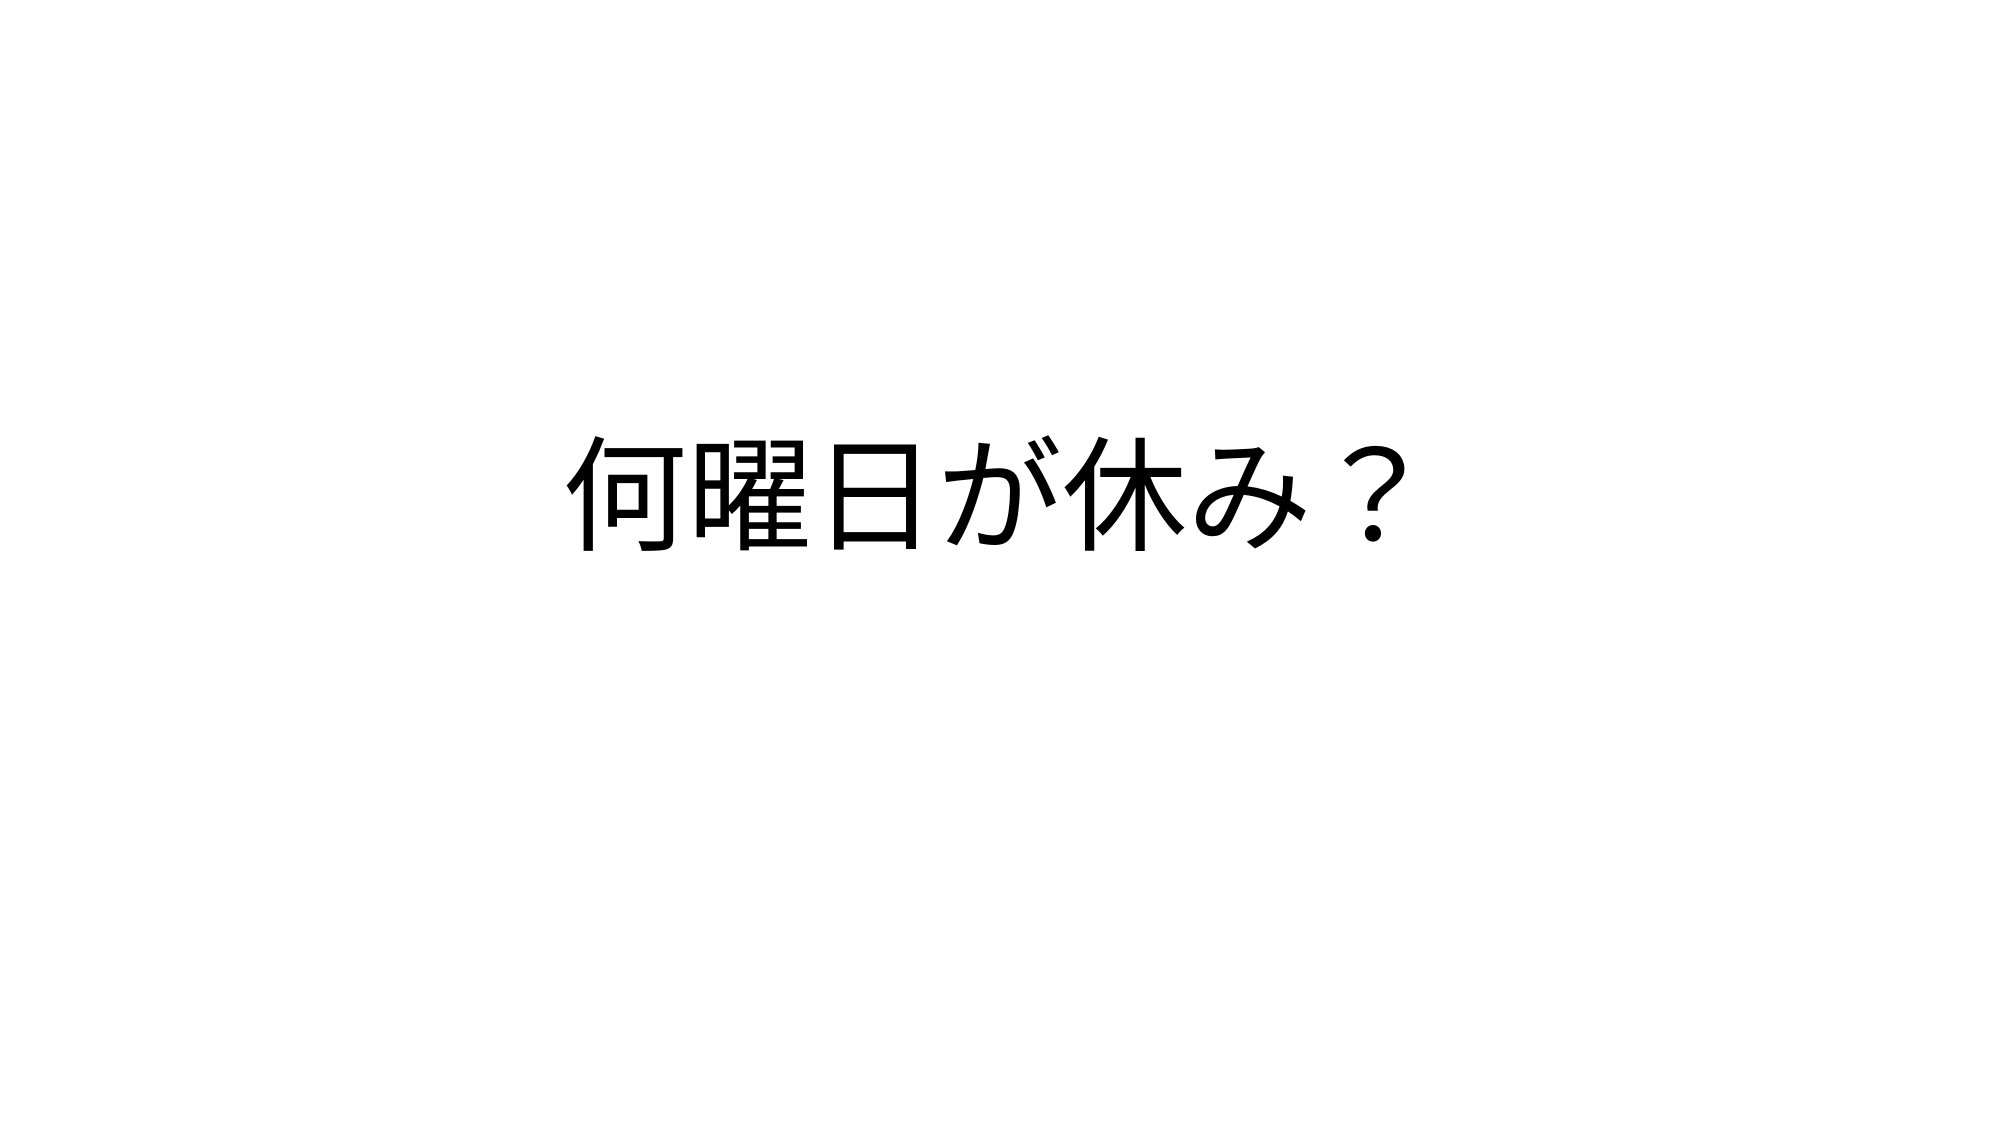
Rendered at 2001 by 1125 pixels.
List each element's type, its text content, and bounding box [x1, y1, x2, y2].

title 何曜日が休み？ [249, 184, 1750, 576]
